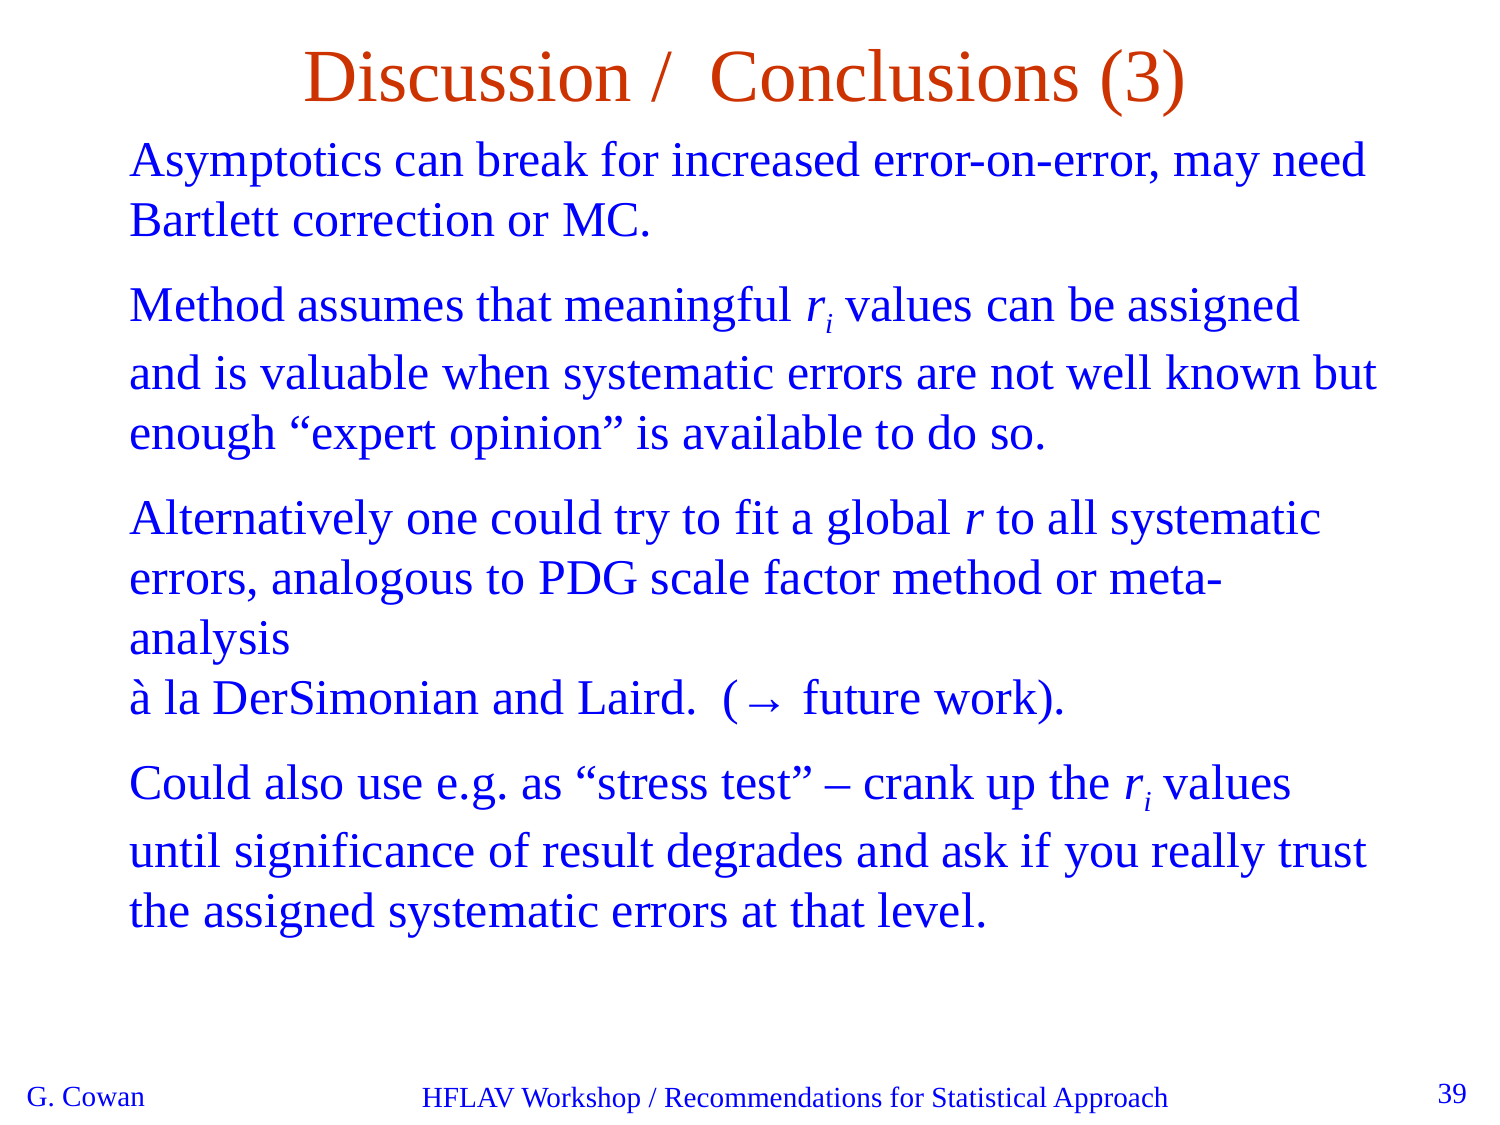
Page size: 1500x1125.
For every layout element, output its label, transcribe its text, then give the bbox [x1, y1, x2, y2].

text_box Discussion / Conclusions (3) [58, 30, 1432, 114]
slide_number G. Cowan [11, 1069, 253, 1114]
text_box Asymptotics can break for increased error-on-error, may need Bartlett correction or MC. Method assumes that meaningful ri values can be assigned and is valuable when systematic errors are not well known but enough “expert opinion” is available to do so. Alternatively one could try to fit a global r to all systematic errors, analogous to PDG scale factor method or meta-analysis à la DerSimonian and Laird. (→ future work). Could also use e.g. as “stress test” – crank up the ri values until significance of result degrades and ask if you really trust the assigned systematic errors at that level. [114, 118, 1399, 945]
footer HFLAV Workshop / Recommendations for Statistical Approach [312, 1070, 927, 1125]
slide_number 39 [927, 1066, 1483, 1125]
